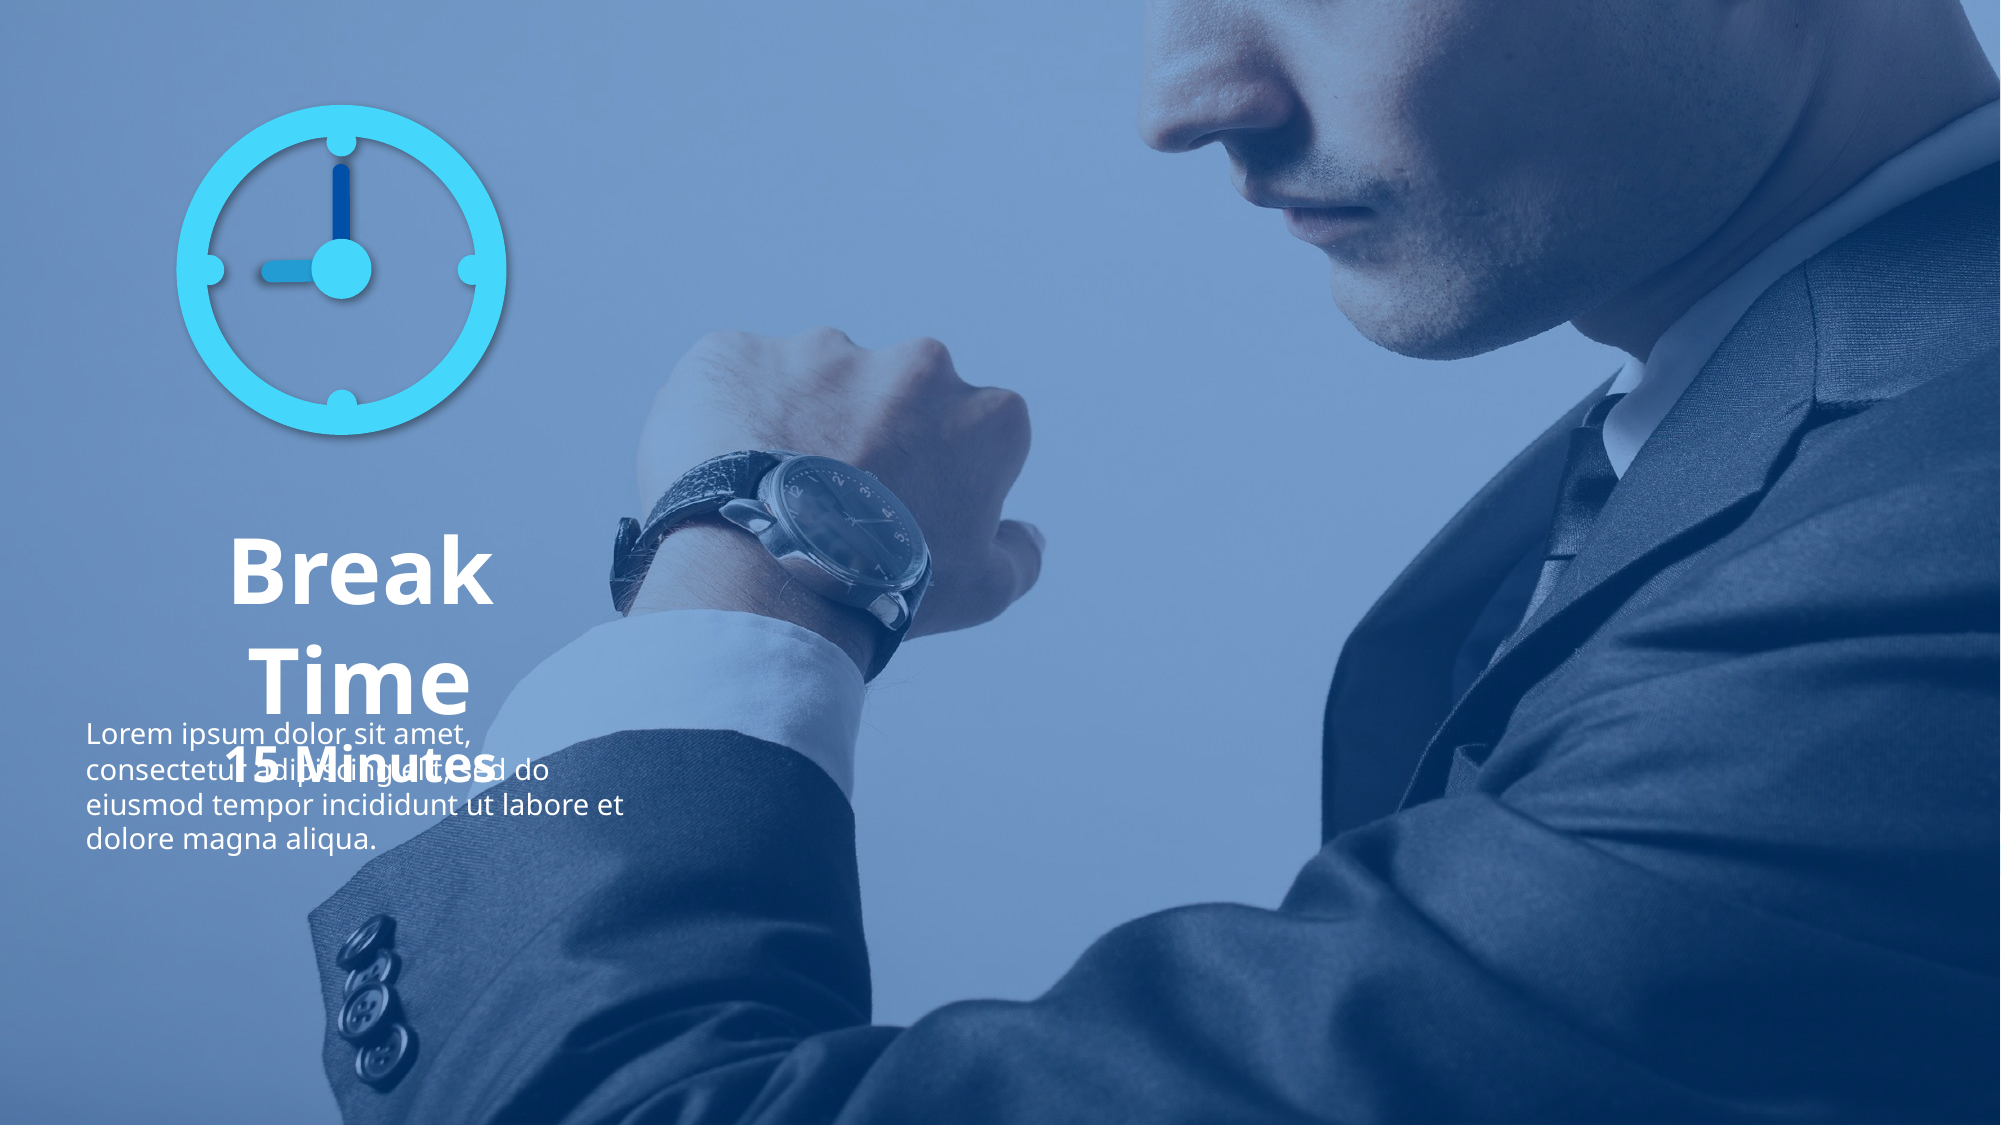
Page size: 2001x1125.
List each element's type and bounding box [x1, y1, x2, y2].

text_box [291, 291, 379, 373]
text_box [0, 0, 2000, 1125]
text_box [70, 505, 641, 830]
text_box [291, 176, 379, 237]
text_box [262, 237, 431, 291]
text_box [175, 103, 508, 436]
